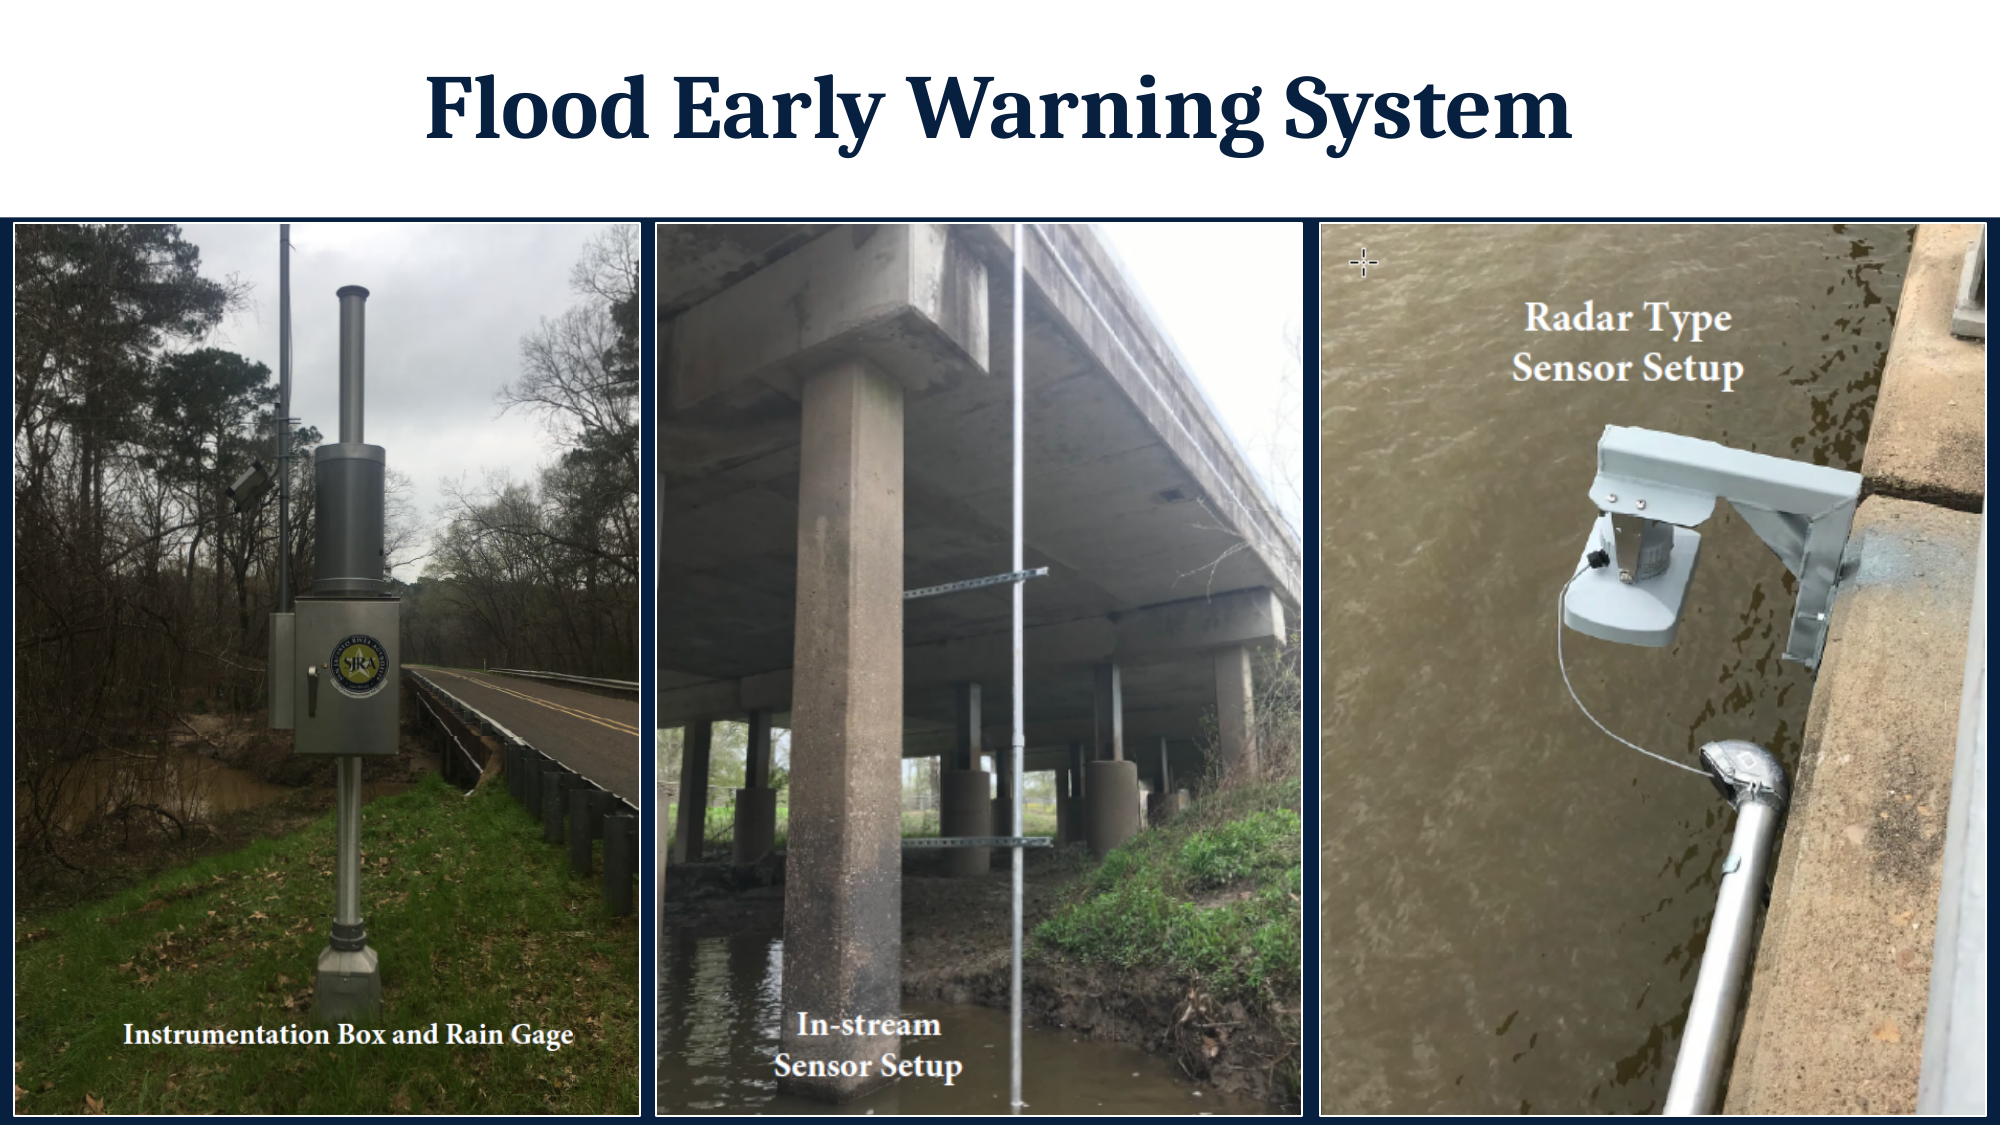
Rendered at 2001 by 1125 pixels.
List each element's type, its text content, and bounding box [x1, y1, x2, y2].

picture [656, 223, 1302, 1116]
title Flood Early Warning System [0, 0, 2000, 218]
picture [1321, 223, 1986, 1116]
picture [14, 223, 639, 1116]
